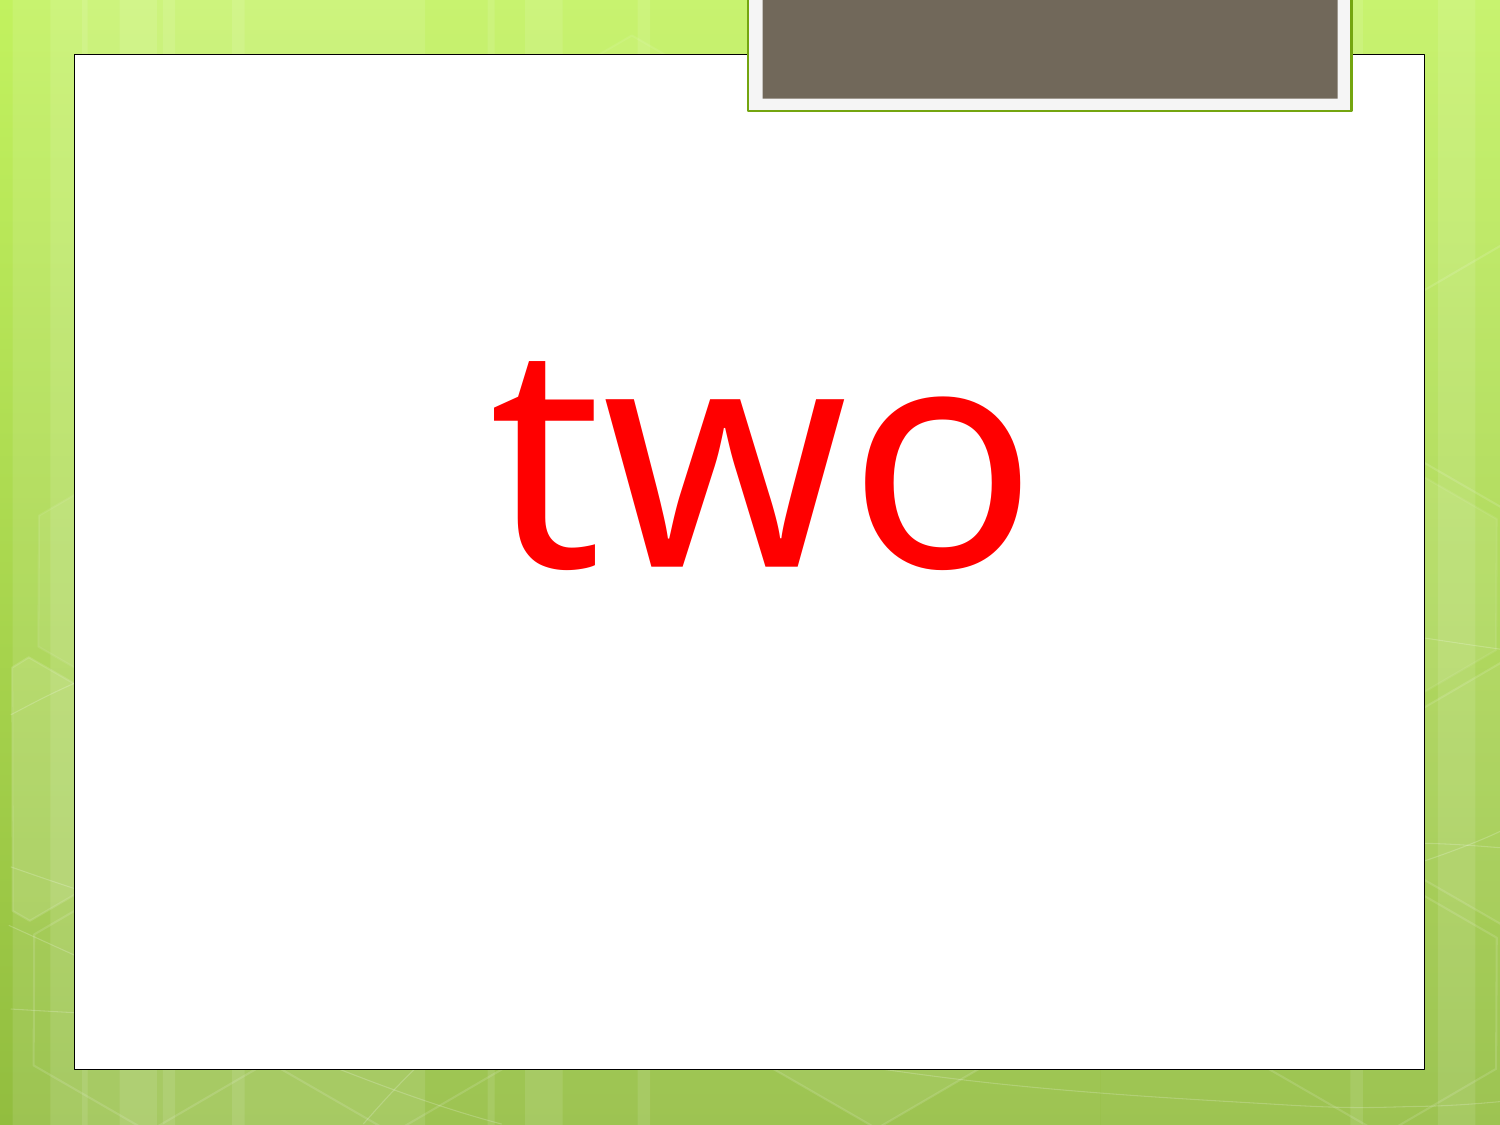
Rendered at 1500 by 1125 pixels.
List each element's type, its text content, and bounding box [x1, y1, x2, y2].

title two [187, 450, 1340, 638]
